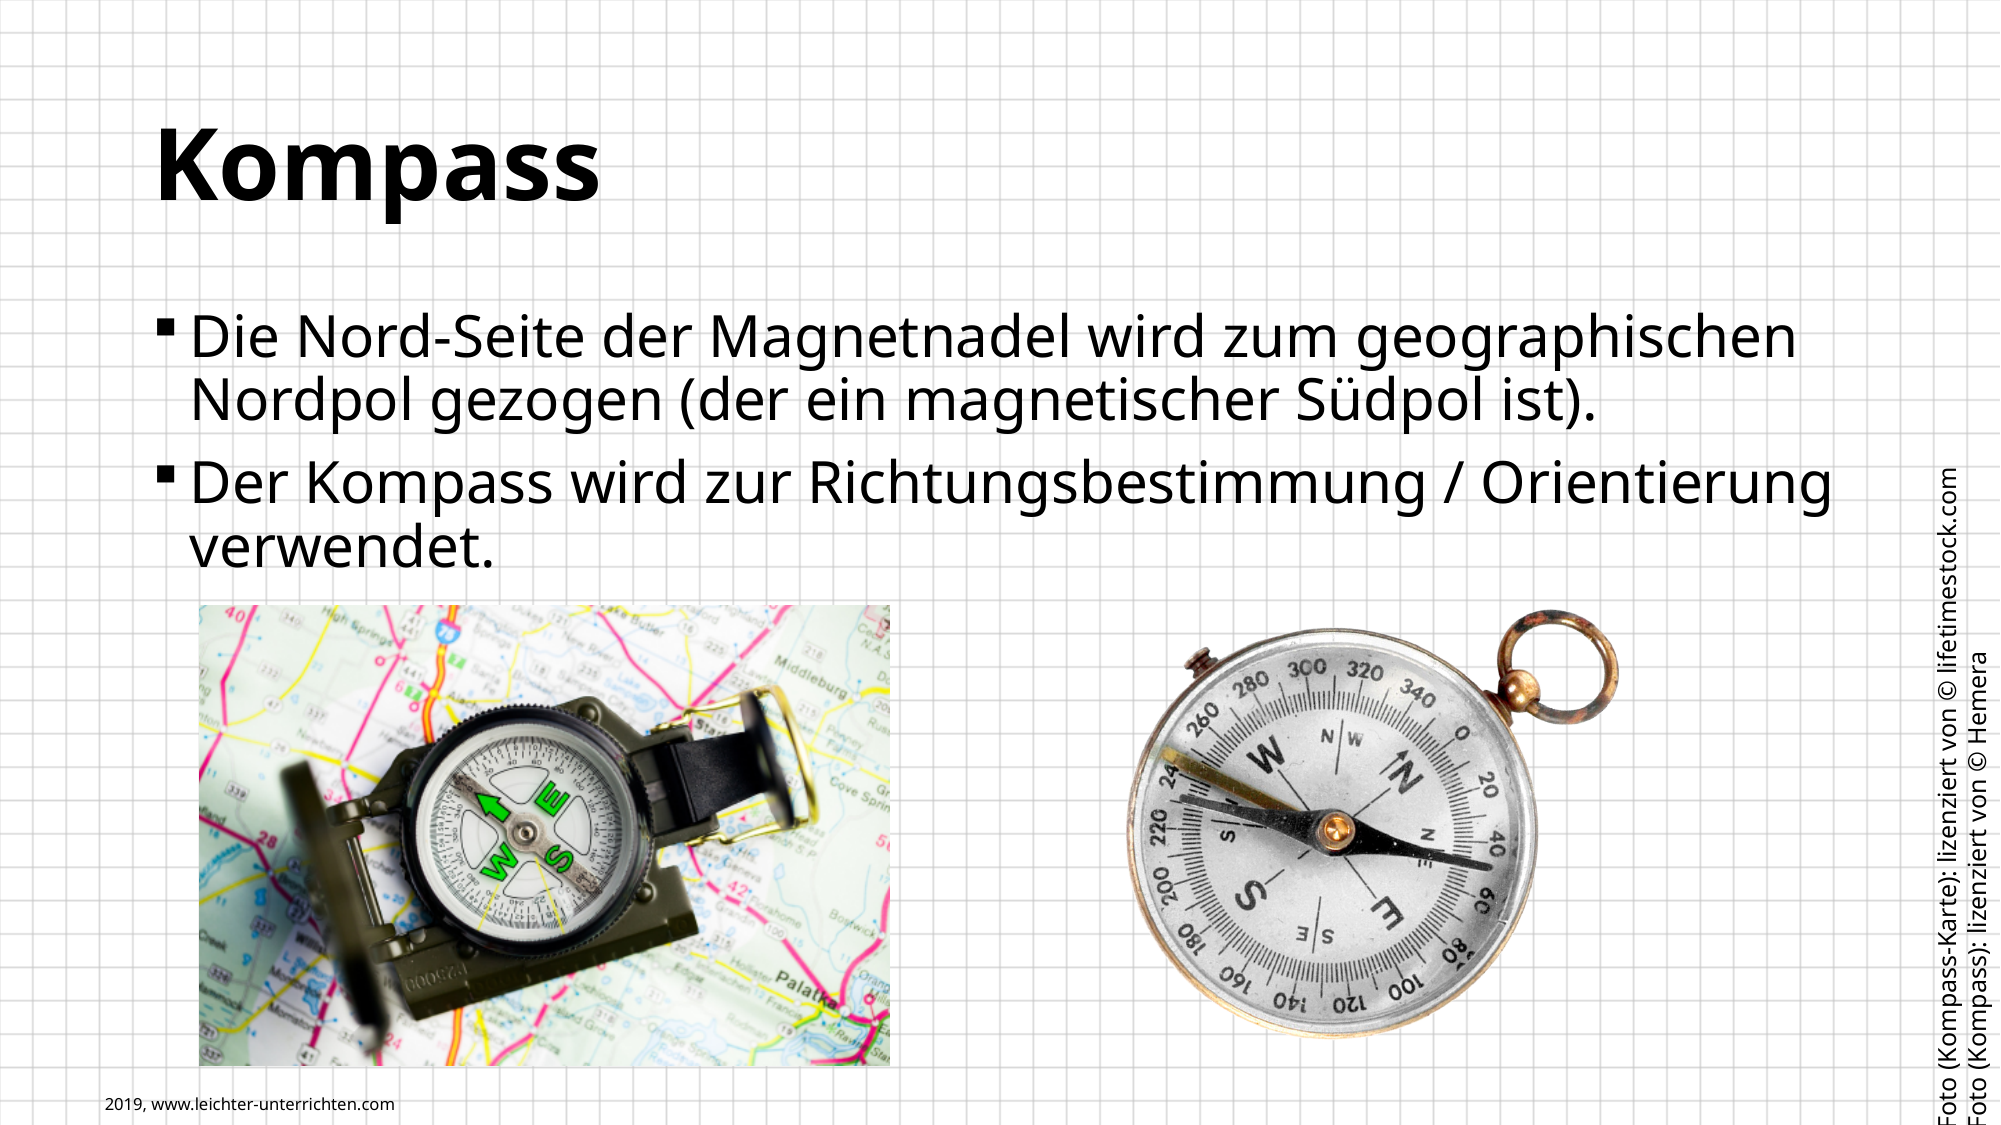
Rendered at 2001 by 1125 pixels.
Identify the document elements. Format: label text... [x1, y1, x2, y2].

text_box Foto (Kompass-Karte): lizenziert von © lifetimestock.com Foto (Kompass): lizenziert von © Hemera [1923, 452, 1999, 1125]
title Kompass [137, 59, 1863, 278]
list Die Nord-Seite der Magnetnadel wird zum geographischen Nordpol gezogen (der ein magnetischer Südpol ist). Der Kompass wird zur Richtungsbestimmung / Orientierung verwendet. [137, 299, 1863, 1014]
picture [0, 0, 2000, 1125]
